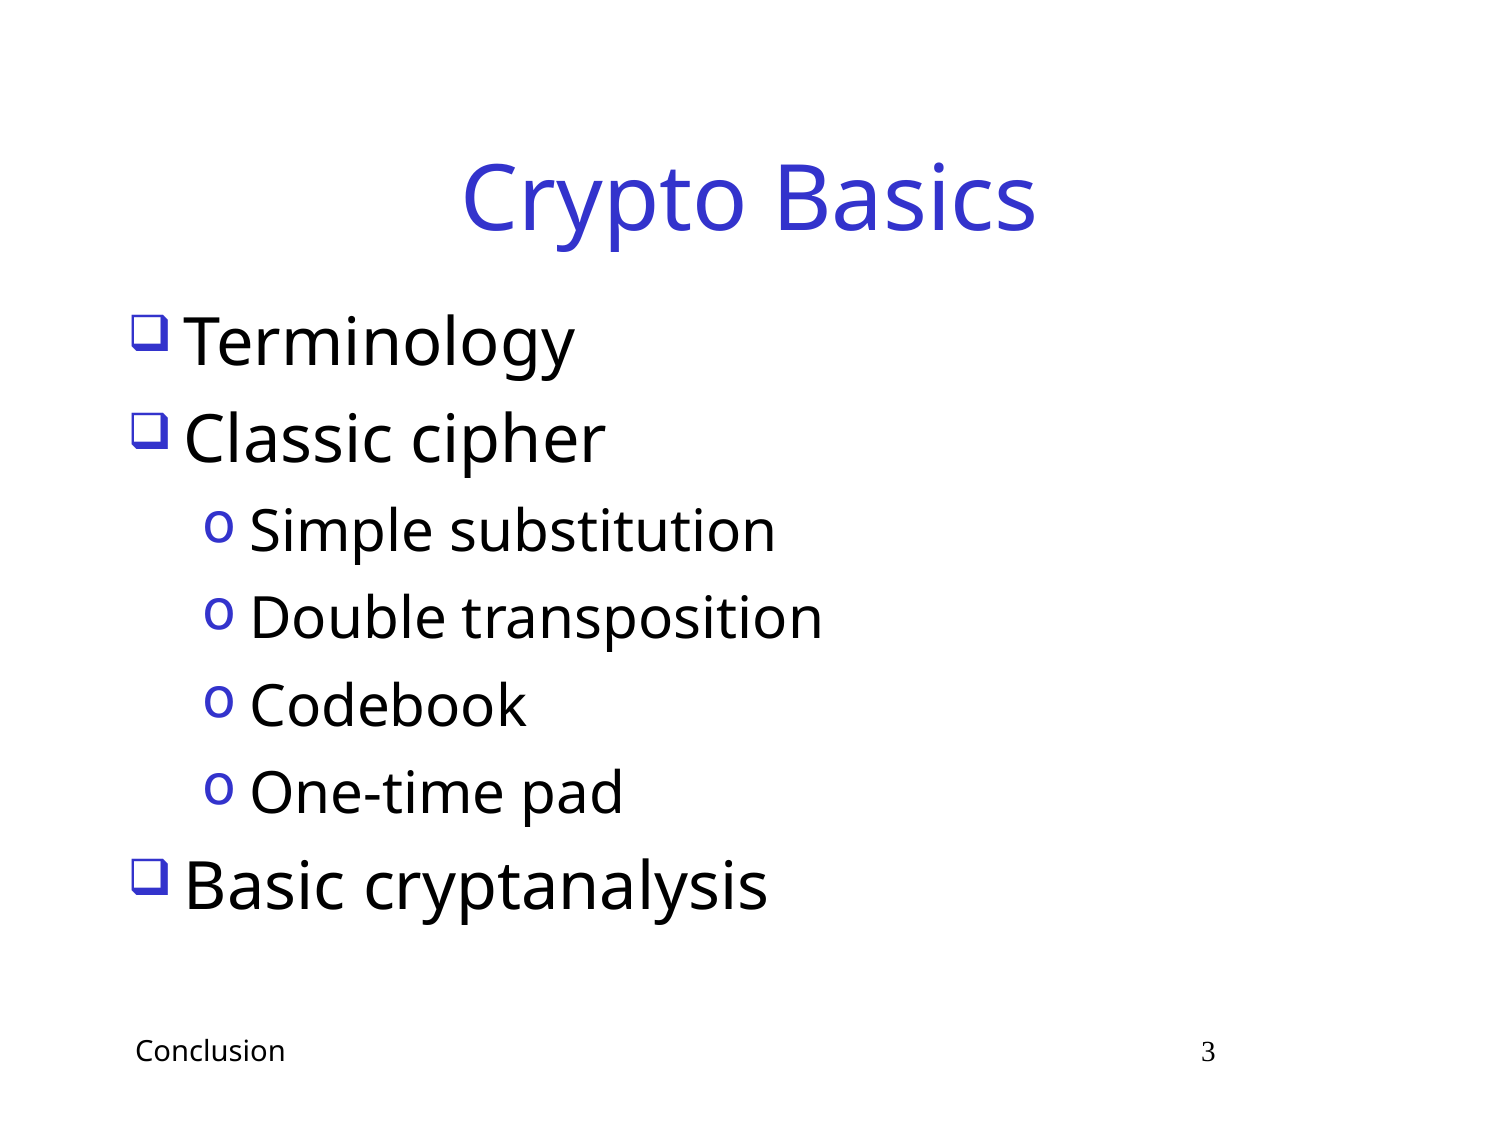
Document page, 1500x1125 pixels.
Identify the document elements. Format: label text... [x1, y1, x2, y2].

title Crypto Basics [112, 99, 1388, 288]
list Terminology Classic cipher Simple substitution Double transposition Codebook One-time pad Basic cryptanalysis [112, 299, 1388, 976]
footer Conclusion 3 [112, 1024, 1401, 1101]
